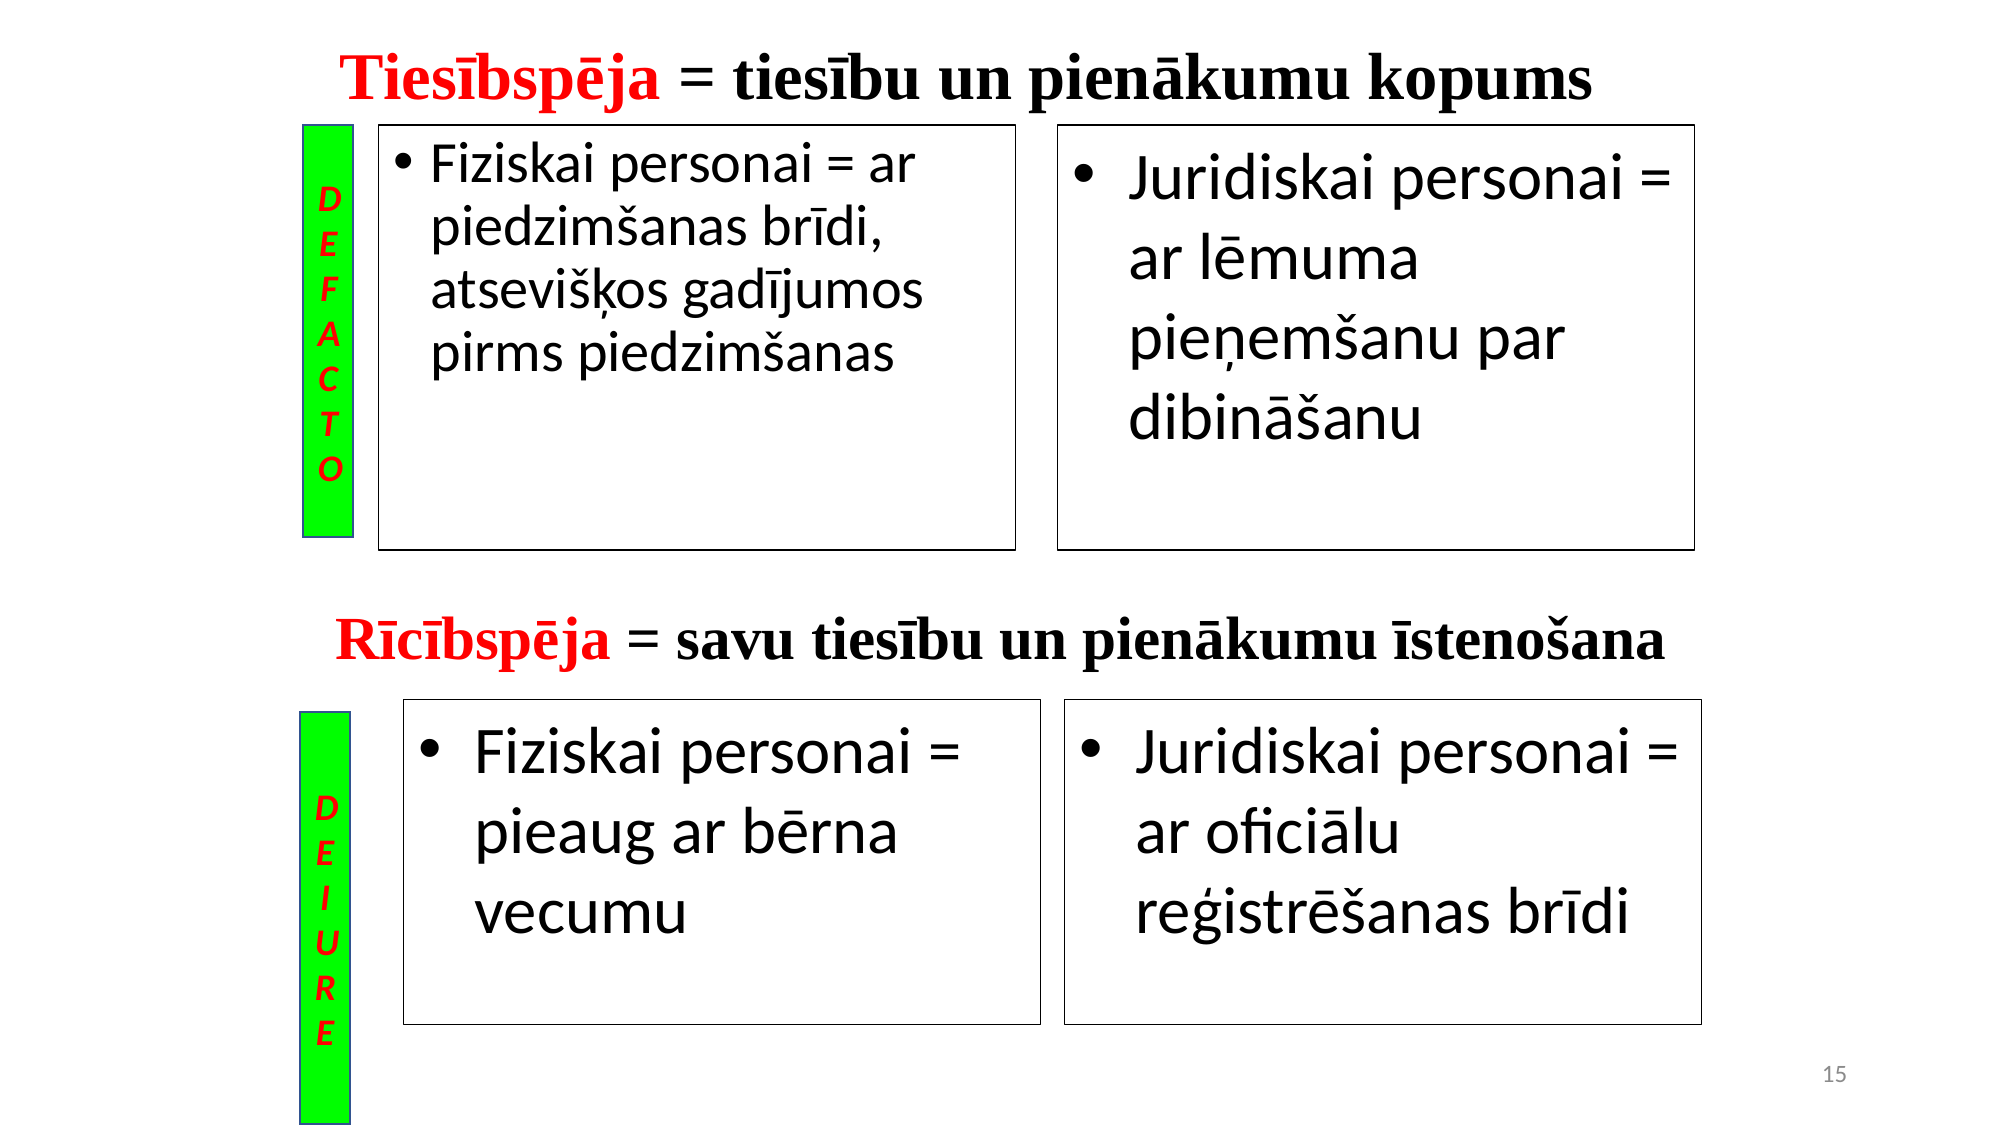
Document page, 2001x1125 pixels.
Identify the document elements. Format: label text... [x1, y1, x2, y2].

text_box DE FACTO [302, 124, 354, 538]
text_box Juridiskai personai = ar lēmuma pieņemšanu par dibināšanu [1057, 125, 1695, 550]
title Tiesībspēja = tiesību un pienākumu kopums [324, 0, 1675, 155]
text_box Rīcībspēja = savu tiesību un pienākumu īstenošana [299, 558, 1704, 712]
text_box Fiziskai personai = pieaug ar bērna vecumu [403, 699, 1041, 1025]
slide_number 15 [1412, 1042, 1863, 1103]
text_box Juridiskai personai = ar oficiālu reģistrēšanas brīdi [1064, 699, 1702, 1025]
text_box DE IURE [299, 712, 351, 1125]
list Fiziskai personai = ar piedzimšanas brīdi, atsevišķos gadījumos pirms piedzimšanas [378, 125, 1016, 550]
